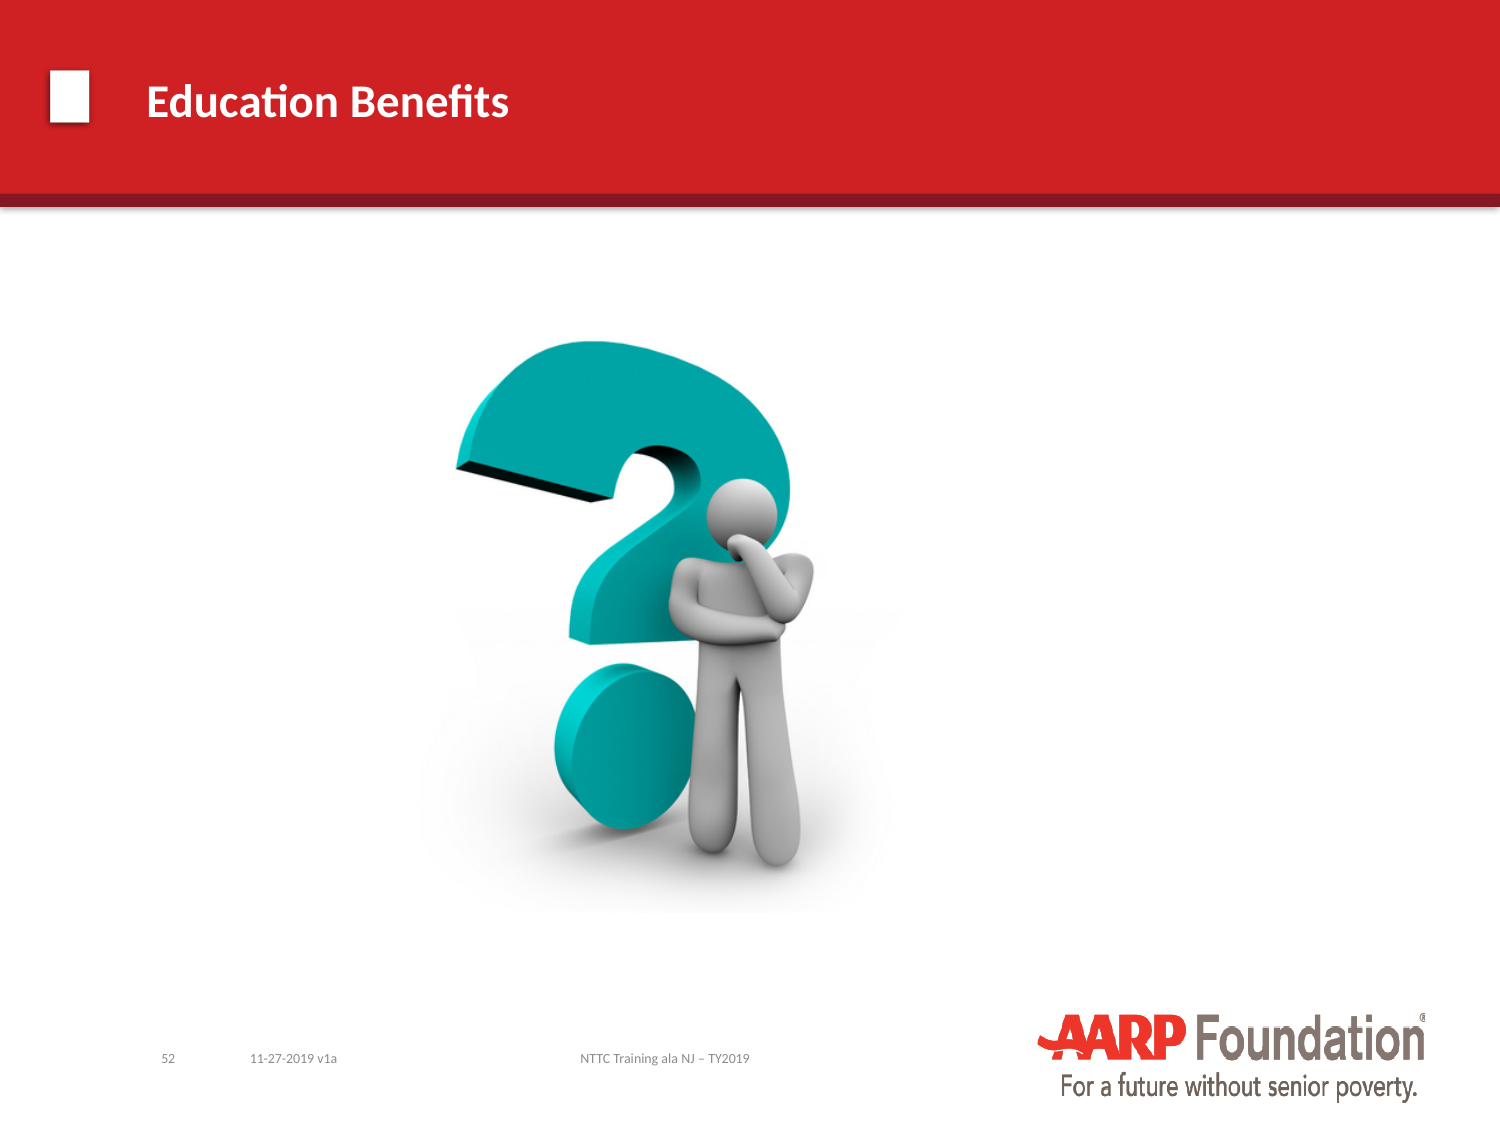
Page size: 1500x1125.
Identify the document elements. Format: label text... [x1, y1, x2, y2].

picture [371, 332, 931, 913]
slide_number 52 [75, 1027, 191, 1088]
title Education Benefits [131, 4, 1331, 193]
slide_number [234, 1027, 399, 1088]
footer NTTC Training ala NJ – TY2019 [427, 1027, 903, 1088]
